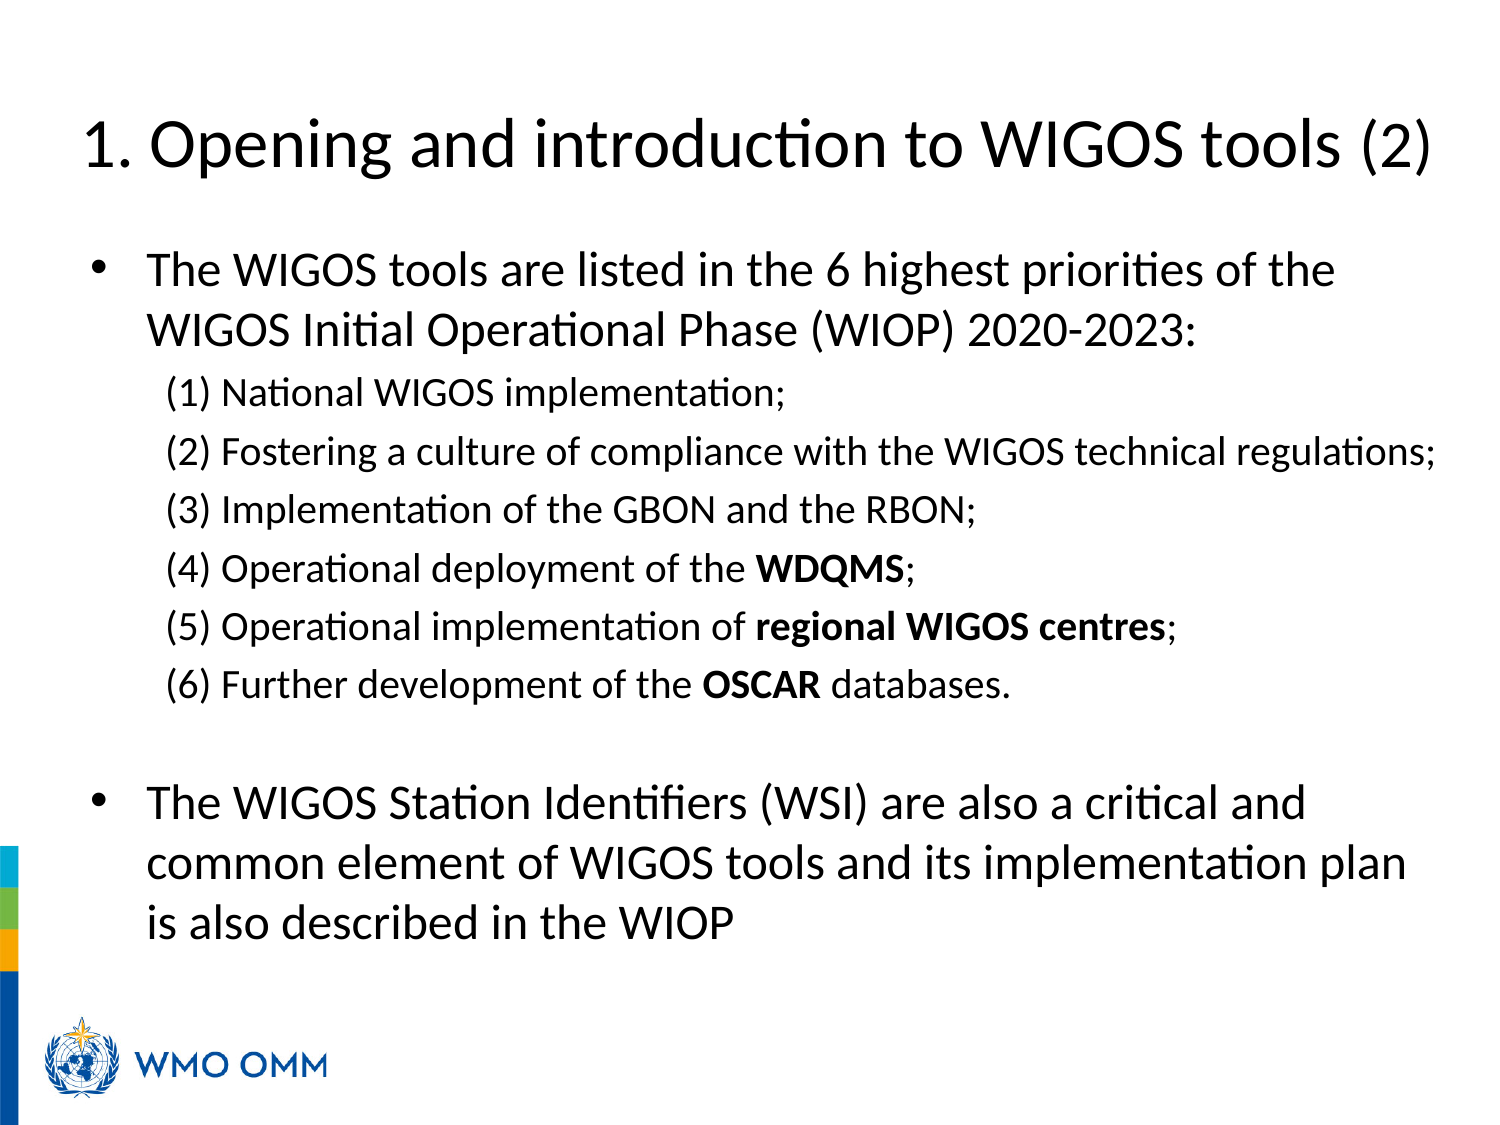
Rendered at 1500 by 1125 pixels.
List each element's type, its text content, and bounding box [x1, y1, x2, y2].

title 1. Opening and introduction to WIGOS tools (2) [59, 45, 1455, 233]
list The WIGOS tools are listed in the 6 highest priorities of the WIGOS Initial Operational Phase (WIOP) 2020-2023: (1) National WIGOS implementation; (2) Fostering a culture of compliance with the WIGOS technical regulations; (3) Implementation of the GBON and the RBON; (4) Operational deployment of the WDQMS; (5) Operational implementation of regional WIGOS centres; (6) Further development of the OSCAR databases. The WIGOS Station Identifiers (WSI) are also a critical and common element of WIGOS tools and its implementation plan is also described in the WIOP [75, 229, 1455, 1047]
picture [0, 845, 327, 1125]
